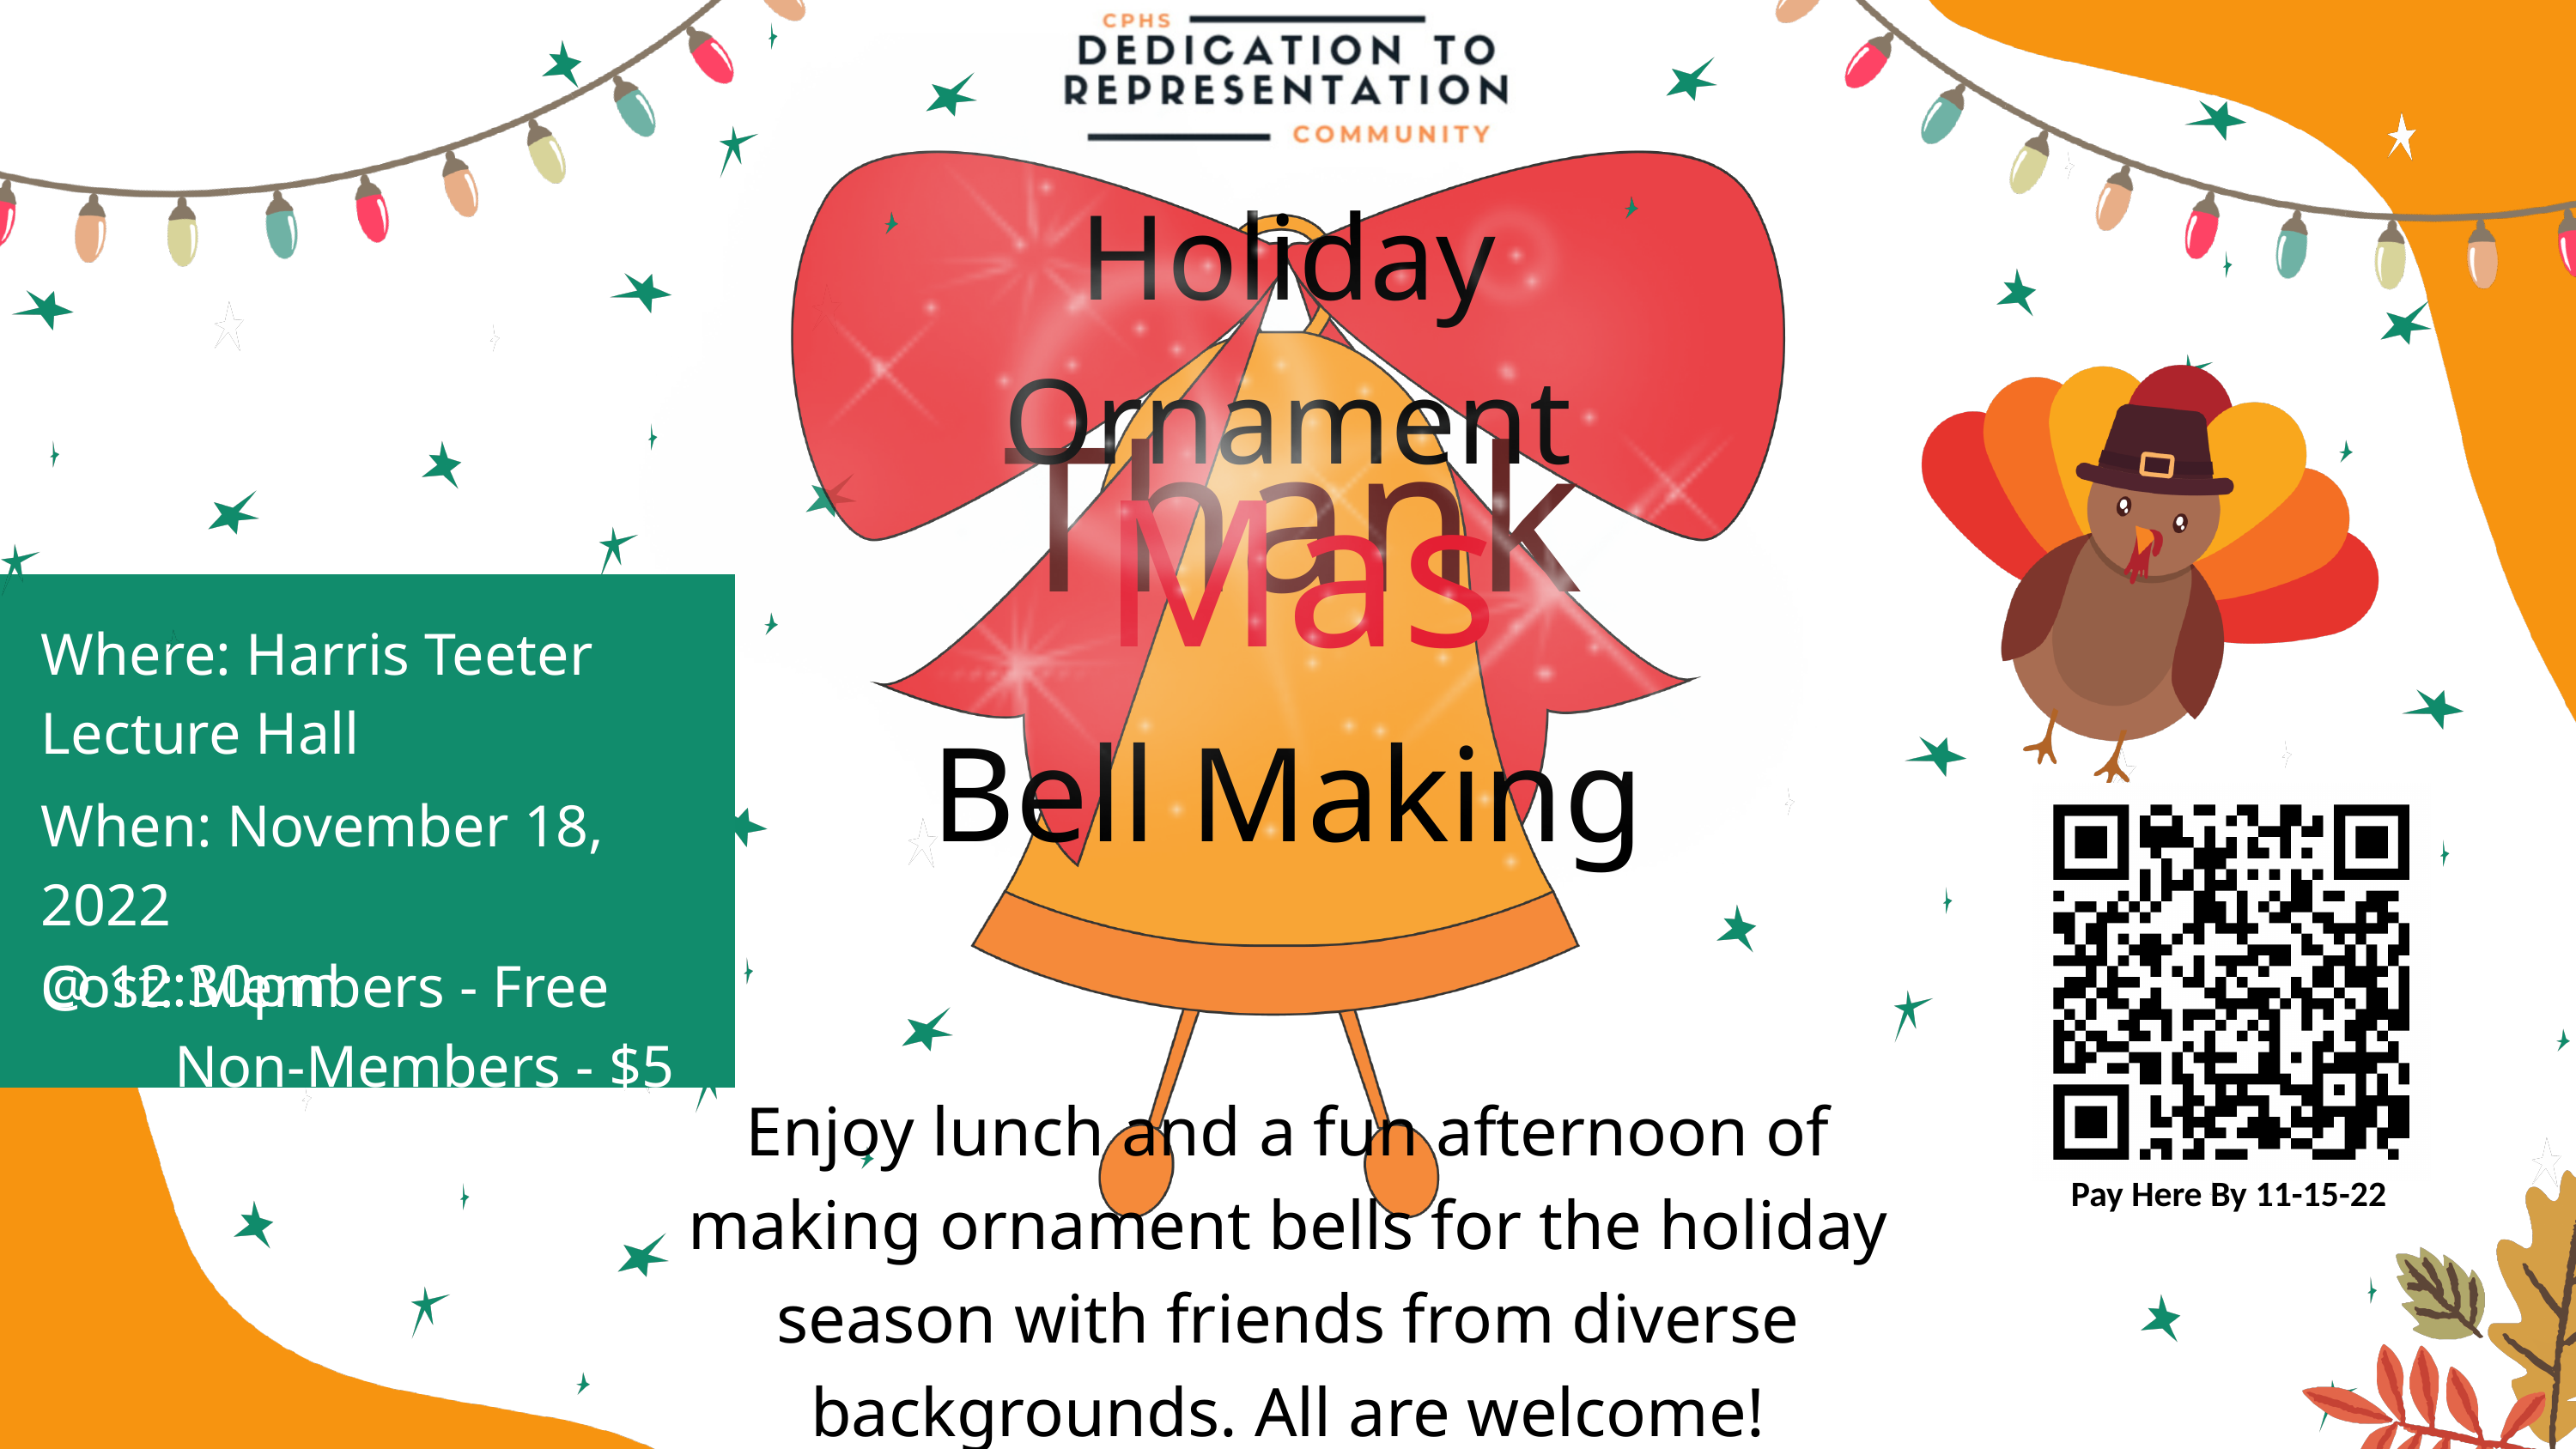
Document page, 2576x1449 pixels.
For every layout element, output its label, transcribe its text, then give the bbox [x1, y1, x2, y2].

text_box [0, 573, 736, 1088]
text_box Enjoy lunch and a fun afternoon of making ornament bells for the holiday season with friends from diverse backgrounds. All are welcome! [1246, 1106, 1956, 1449]
text_box Pay Here By 11-15-22 [2058, 1189, 2136, 1221]
picture [0, 0, 2576, 1449]
